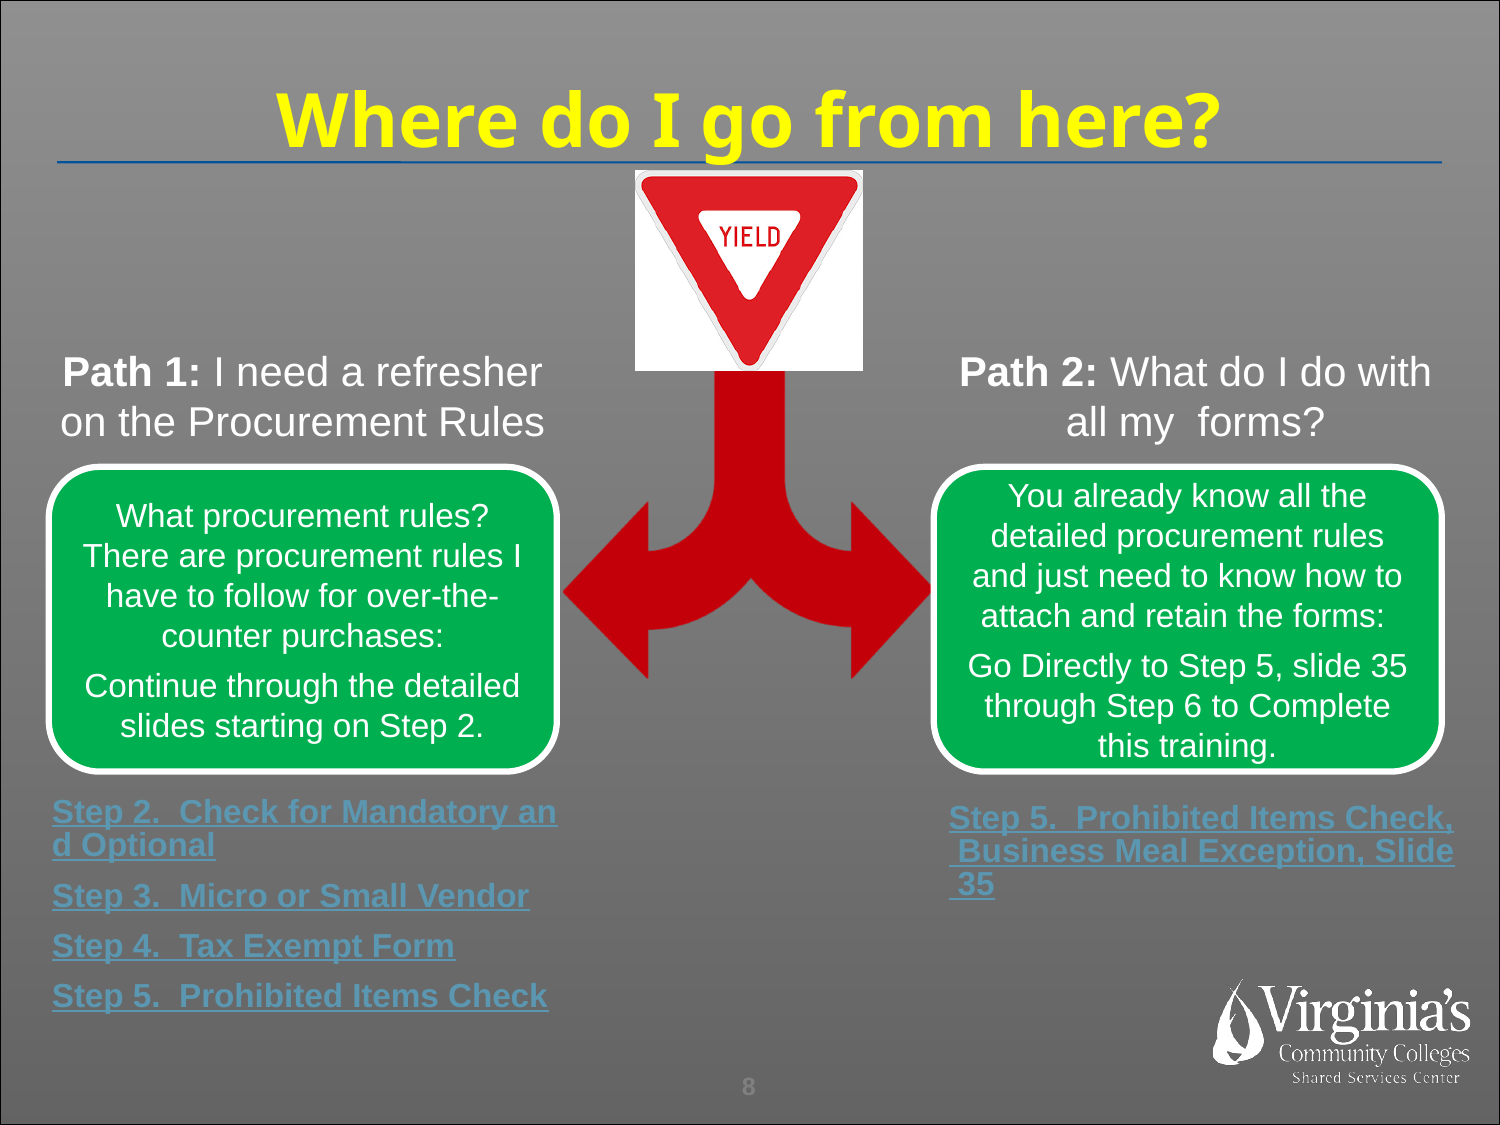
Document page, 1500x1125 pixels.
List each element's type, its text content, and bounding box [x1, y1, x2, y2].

text_box Path 2: What do I do with all my forms? [939, 337, 1458, 453]
text_box Step 2. Check for Mandatory and Optional Step 3. Micro or Small Vendor Step 4. Tax Exempt Form Step 5. Prohibited Items Check [37, 782, 575, 989]
text_box Path 1: I need a refresher on the Procurement Rules [40, 337, 557, 453]
title Where do I go from here? [56, 24, 1443, 163]
text_box You already know all the detailed procurement rules and just need to know how to attach and retain the forms: Go Directly to Step 5, slide 35 through Step 6 to Complete this training. [933, 466, 1443, 773]
picture [1192, 962, 1494, 1110]
text_box Step 5. Prohibited Items Check, Business Meal Exception, Slide 35 [933, 788, 1472, 844]
text_box What procurement rules? There are procurement rules I have to follow for over-the-counter purchases: Continue through the detailed slides starting on Step 2. [48, 466, 558, 773]
picture [562, 170, 934, 679]
